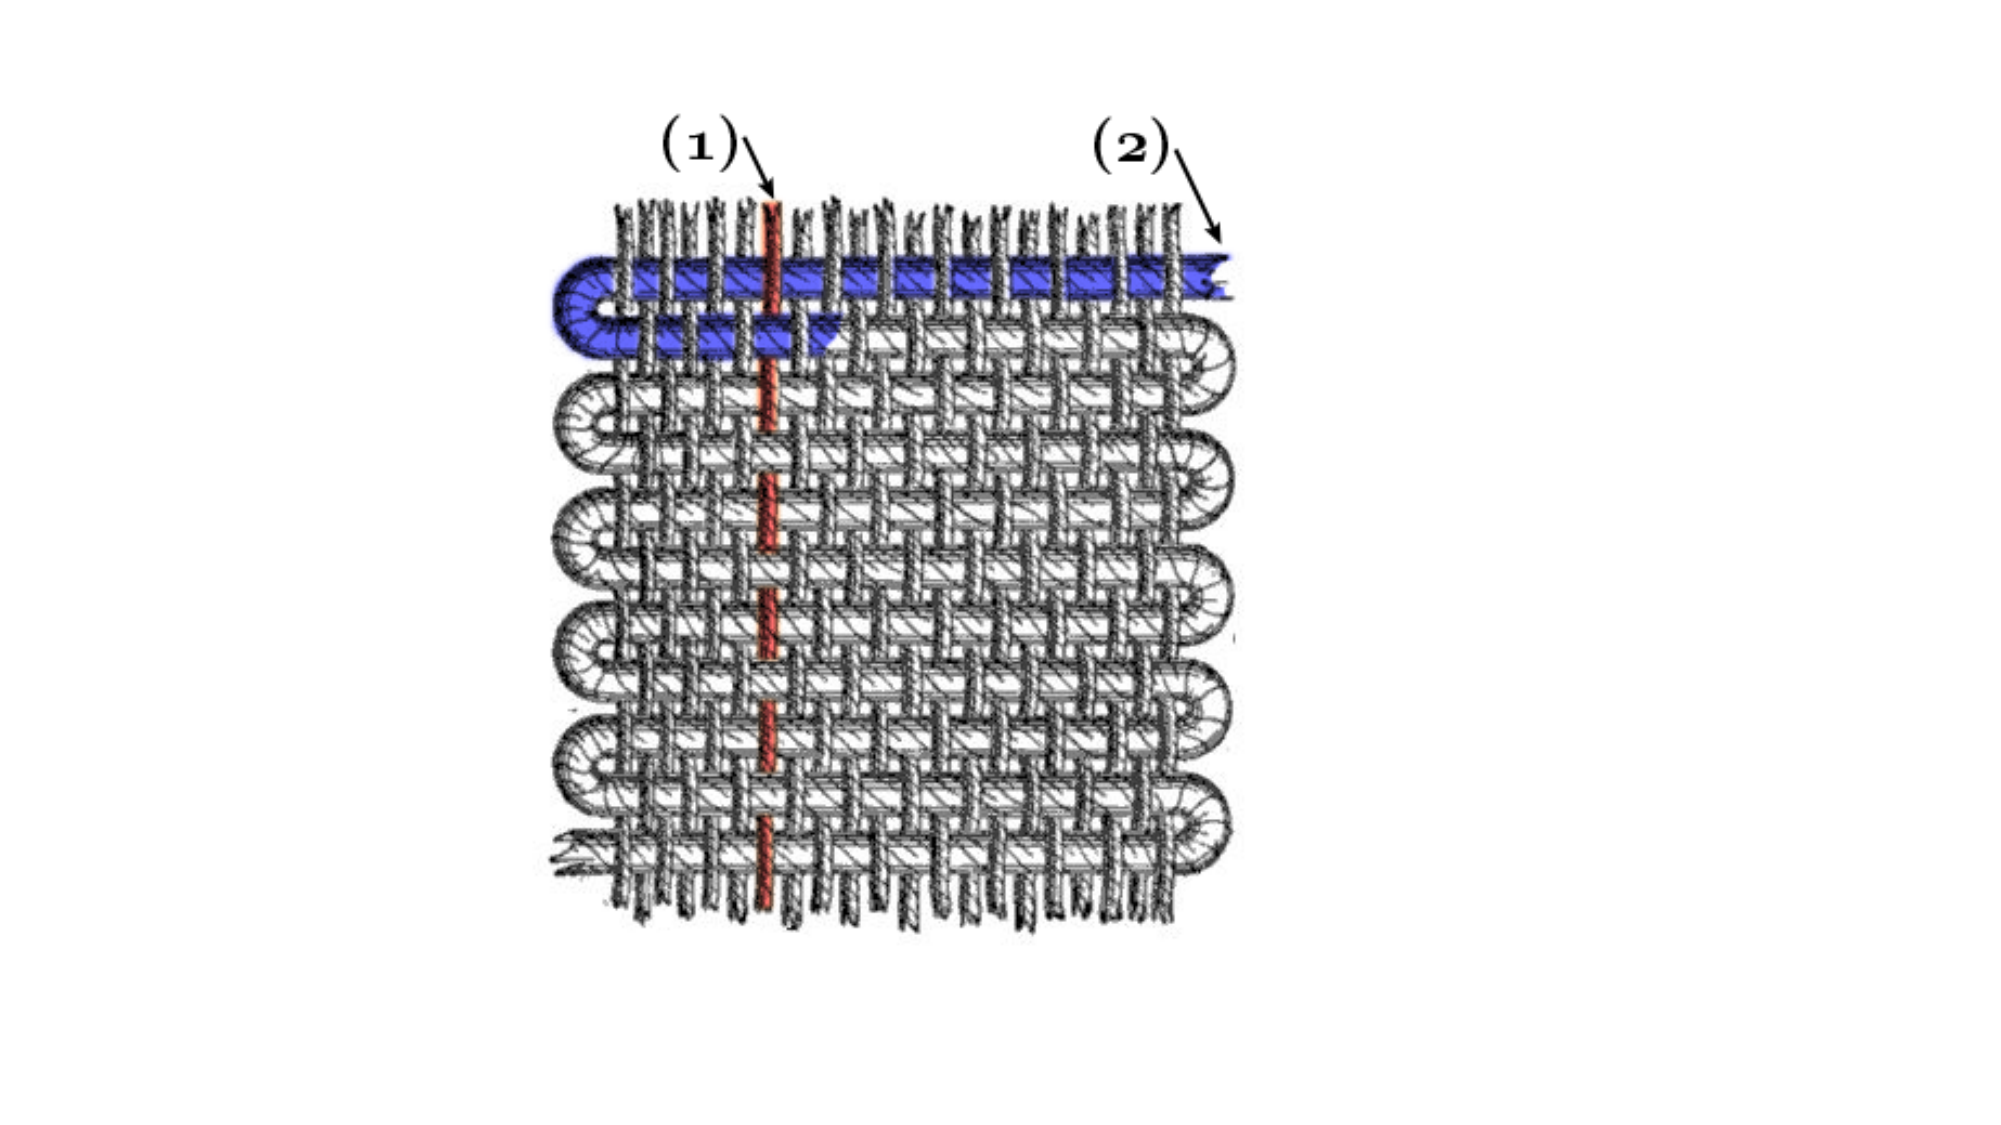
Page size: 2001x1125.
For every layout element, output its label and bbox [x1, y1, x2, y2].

list [499, 110, 1316, 1015]
